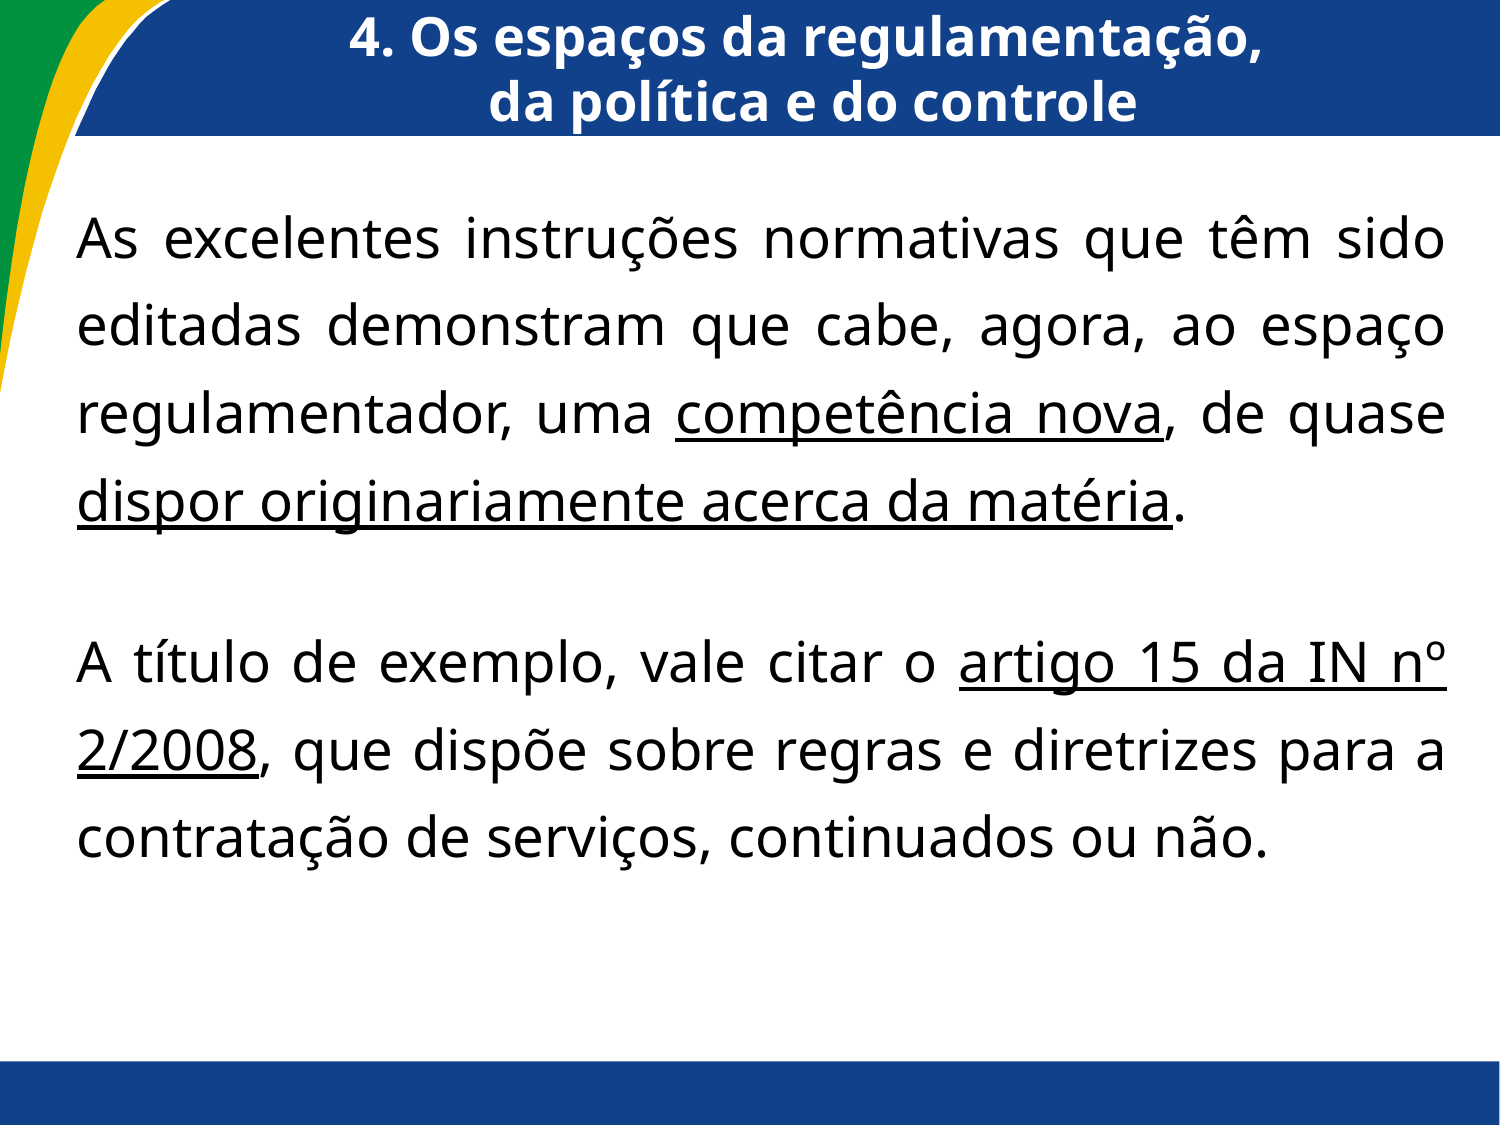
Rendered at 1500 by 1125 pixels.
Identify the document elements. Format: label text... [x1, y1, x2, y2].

title 4. Os espaços da regulamentação, da política e do controle [182, 0, 1446, 135]
list As excelentes instruções normativas que têm sido editadas demonstram que cabe, agora, ao espaço regulamentador, uma competência nova, de quase dispor originariamente acerca da matéria. A título de exemplo, vale citar o artigo 15 da IN nº 2/2008, que dispõe sobre regras e diretrizes para a contratação de serviços, continuados ou não. [76, 148, 1448, 1048]
